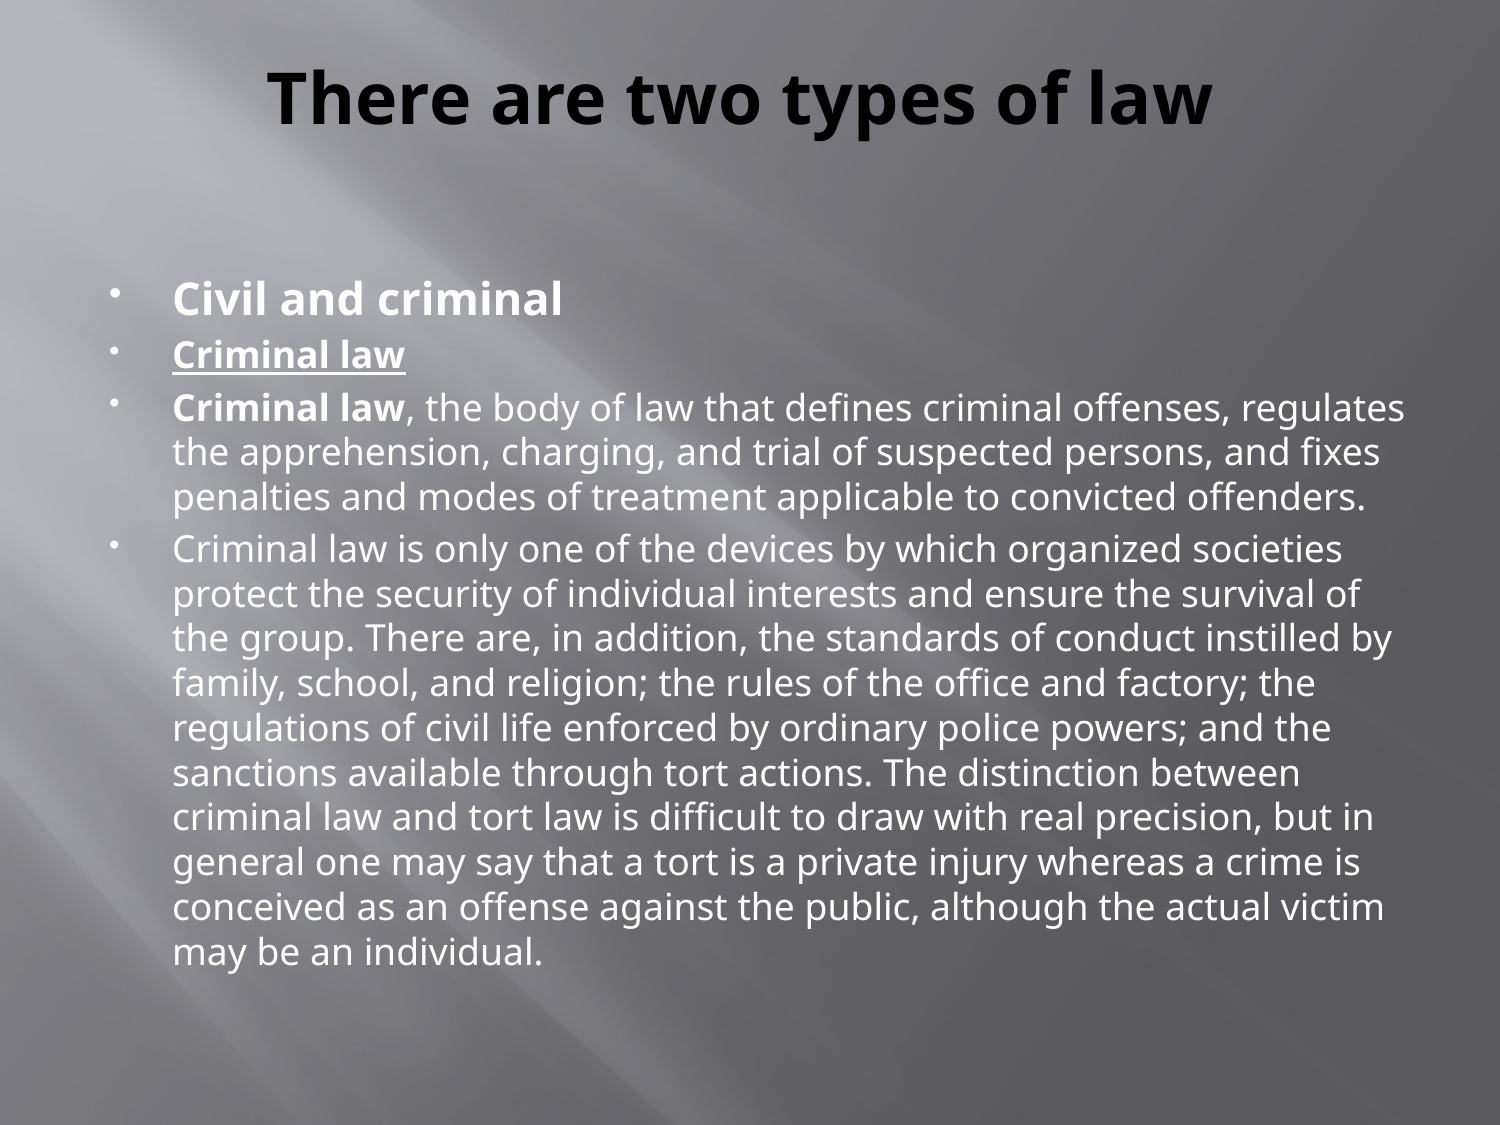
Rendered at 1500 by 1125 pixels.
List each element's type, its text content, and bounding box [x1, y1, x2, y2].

list Civil and criminal Criminal law Criminal law, the body of law that defines criminal offenses, regulates the apprehension, charging, and trial of suspected persons, and fixes penalties and modes of treatment applicable to convicted offenders. Criminal law is only one of the devices by which organized societies protect the security of individual interests and ensure the survival of the group. There are, in addition, the standards of conduct instilled by family, school, and religion; the rules of the office and factory; the regulations of civil life enforced by ordinary police powers; and the sanctions available through tort actions. The distinction between criminal law and tort law is difficult to draw with real precision, but in general one may say that a tort is a private injury whereas a crime is conceived as an offense against the public, although the actual victim may be an individual. [75, 262, 1425, 1035]
title There are two types of law [75, 45, 1425, 233]
